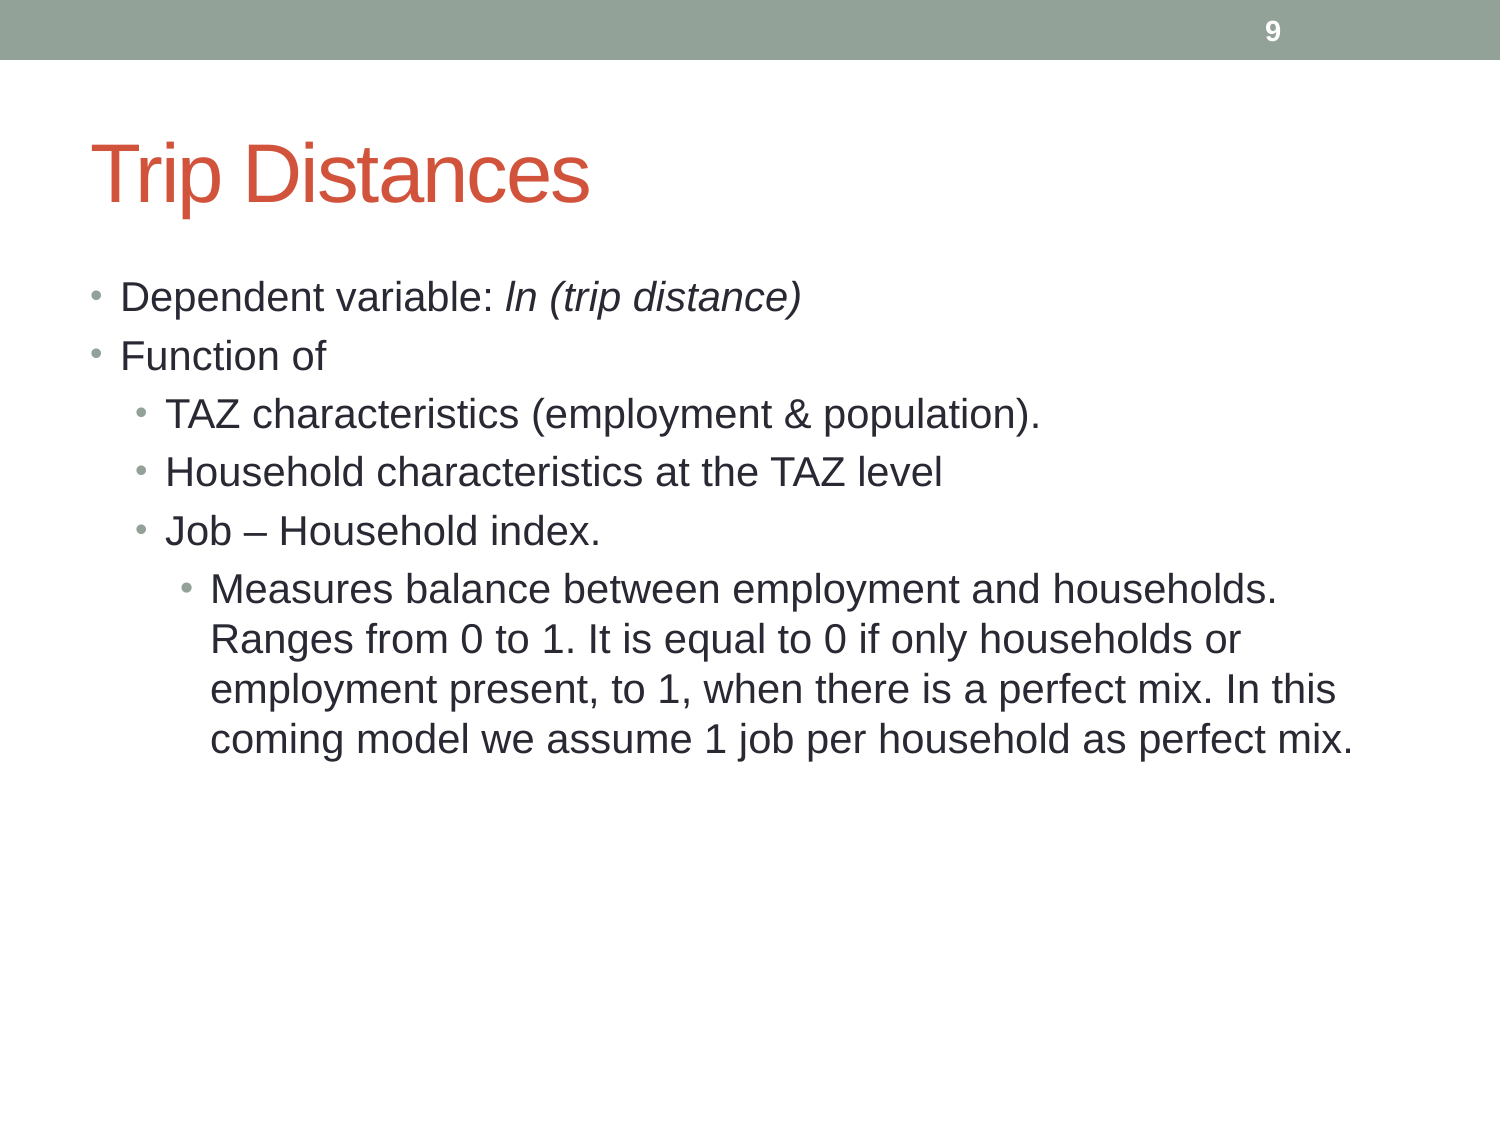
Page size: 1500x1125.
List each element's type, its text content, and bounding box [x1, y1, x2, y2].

title Trip Distances [75, 87, 1425, 250]
list Dependent variable: ln (trip distance) Function of TAZ characteristics (employment & population). Household characteristics at the TAZ level Job – Household index. Measures balance between employment and households. Ranges from 0 to 1. It is equal to 0 if only households or employment present, to 1, when there is a perfect mix. In this coming model we assume 1 job per household as perfect mix. [75, 262, 1425, 1063]
slide_number 9 [1250, 3, 1425, 57]
